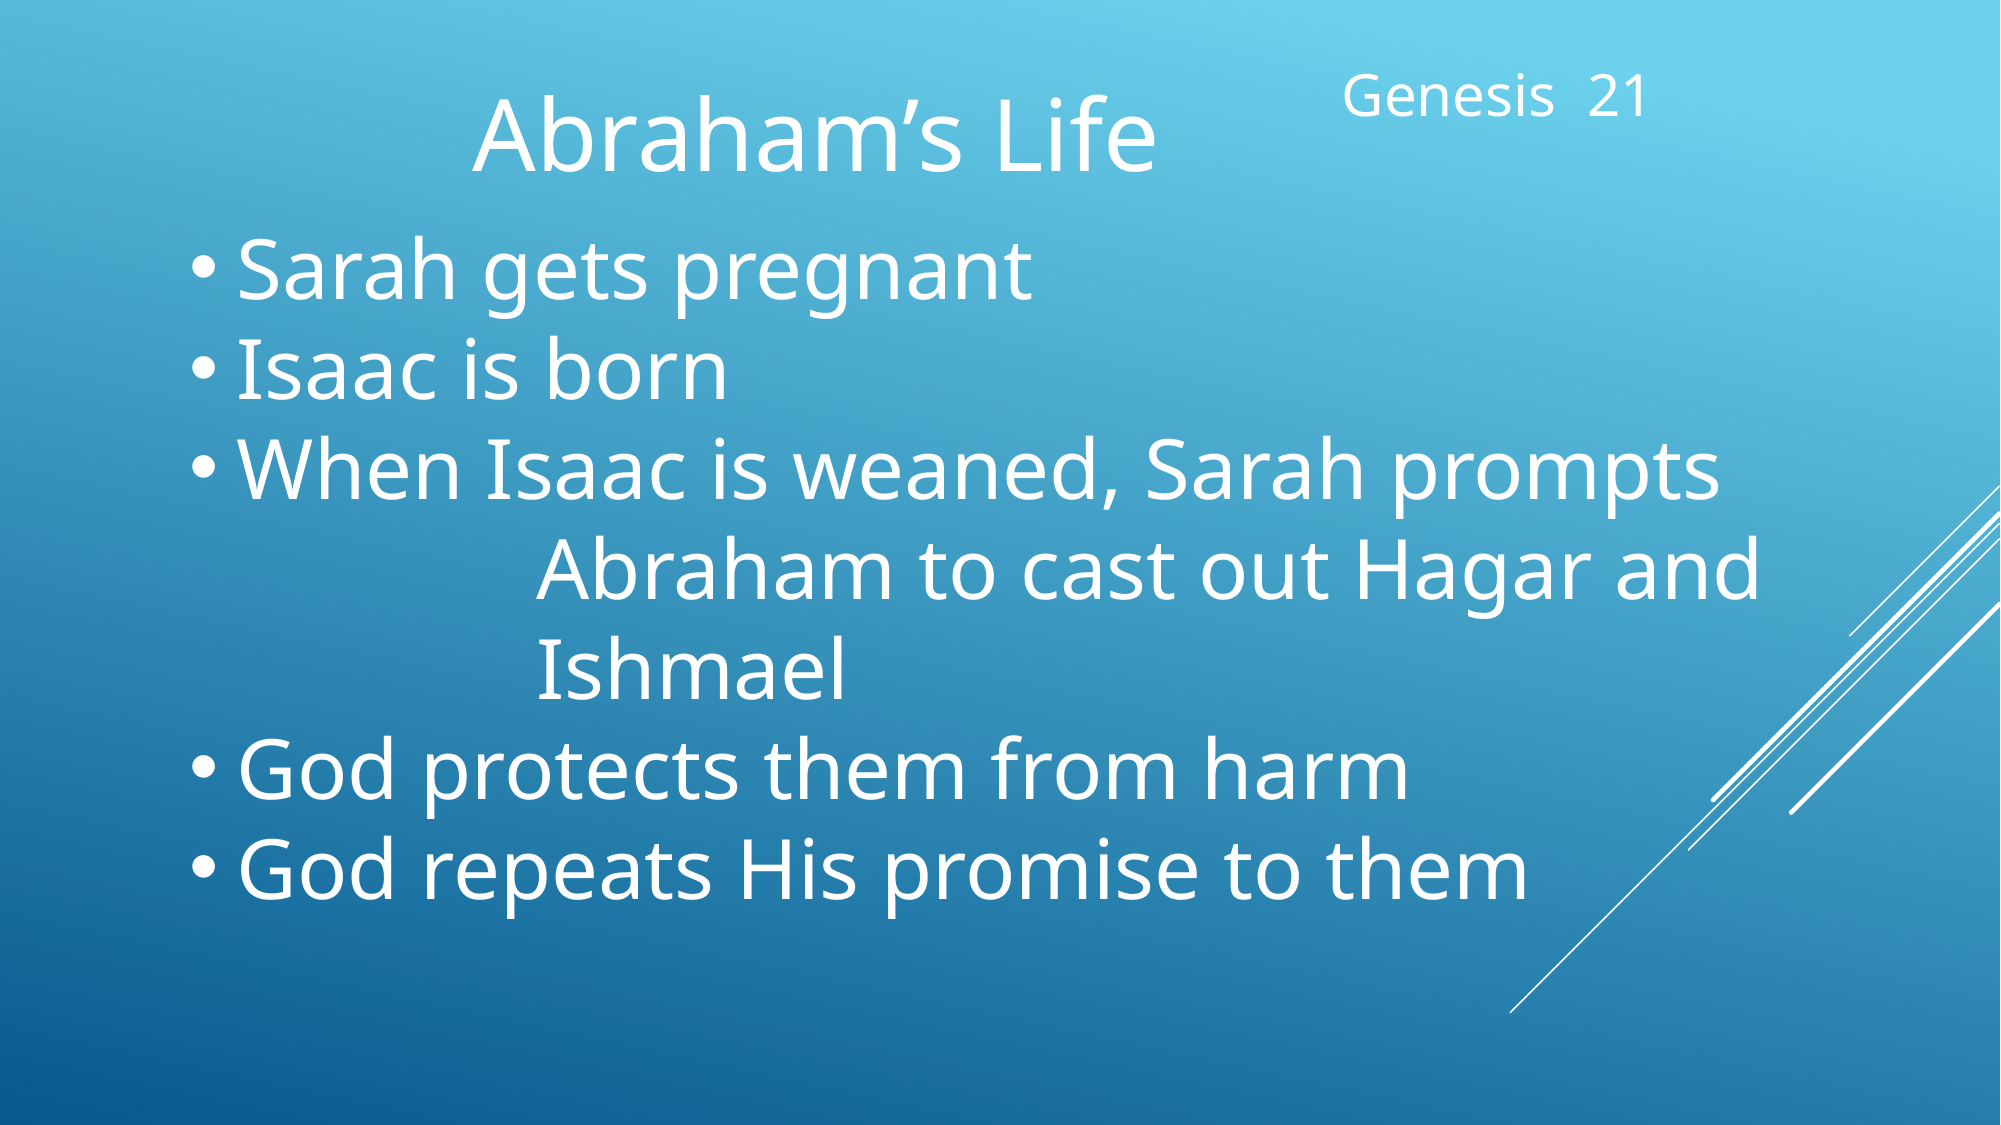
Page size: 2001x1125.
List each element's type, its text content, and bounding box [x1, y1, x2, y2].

text_box Genesis 21 [1326, 50, 1669, 136]
text_box Sarah gets pregnant Isaac is born When Isaac is weaned, Sarah prompts Abraham to cast out Hagar and Ishmael God protects them from harm God repeats His promise to them [175, 208, 1802, 924]
list Abraham’s Life [457, 64, 1858, 209]
